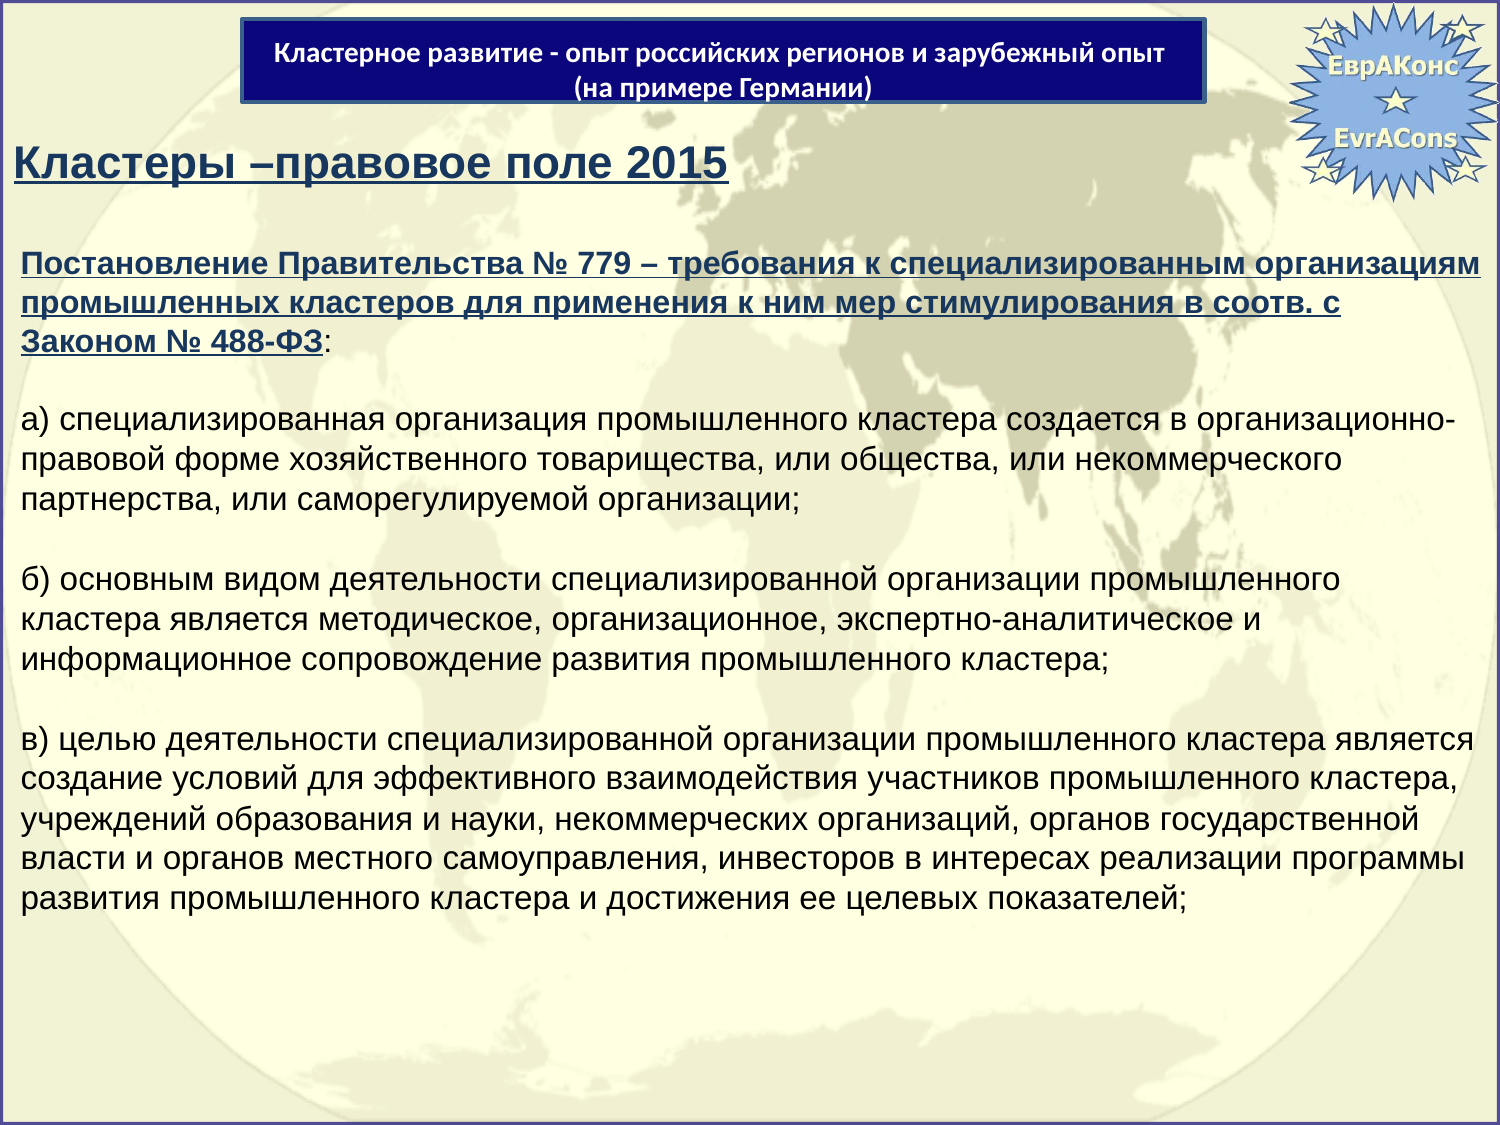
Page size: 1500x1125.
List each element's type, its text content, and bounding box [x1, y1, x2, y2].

text_box Кластеры –правовое поле 2015 [0, 125, 1283, 196]
text_box Постановление Правительства № 779 – требования к специализированным организациям промышленных кластеров для применения к ним мер стимулирования в соотв. с Законом № 488-ФЗ: а) специализированная организация промышленного кластера создается в организационно-правовой форме хозяйственного товарищества, или общества, или некоммерческого партнерства, или саморегулируемой организации; б) основным видом деятельности специализированной организации промышленного кластера является методическое, организационное, экспертно-аналитическое и информационное сопровождение развития промышленного кластера; в) целью деятельности специализированной организации промышленного кластера является создание условий для эффективного взаимодействия участников промышленного кластера, учреждений образования и науки, некоммерческих организаций, органов государственной власти и органов местного самоуправления, инвесторов в интересах реализации программы развития промышленного кластера и достижения ее целевых показателей; [5, 235, 1500, 1003]
text_box Кластерное развитие - опыт российских регионов и зарубежный опыт (на примере Германии) [240, 17, 1207, 104]
picture [1288, 0, 1500, 205]
